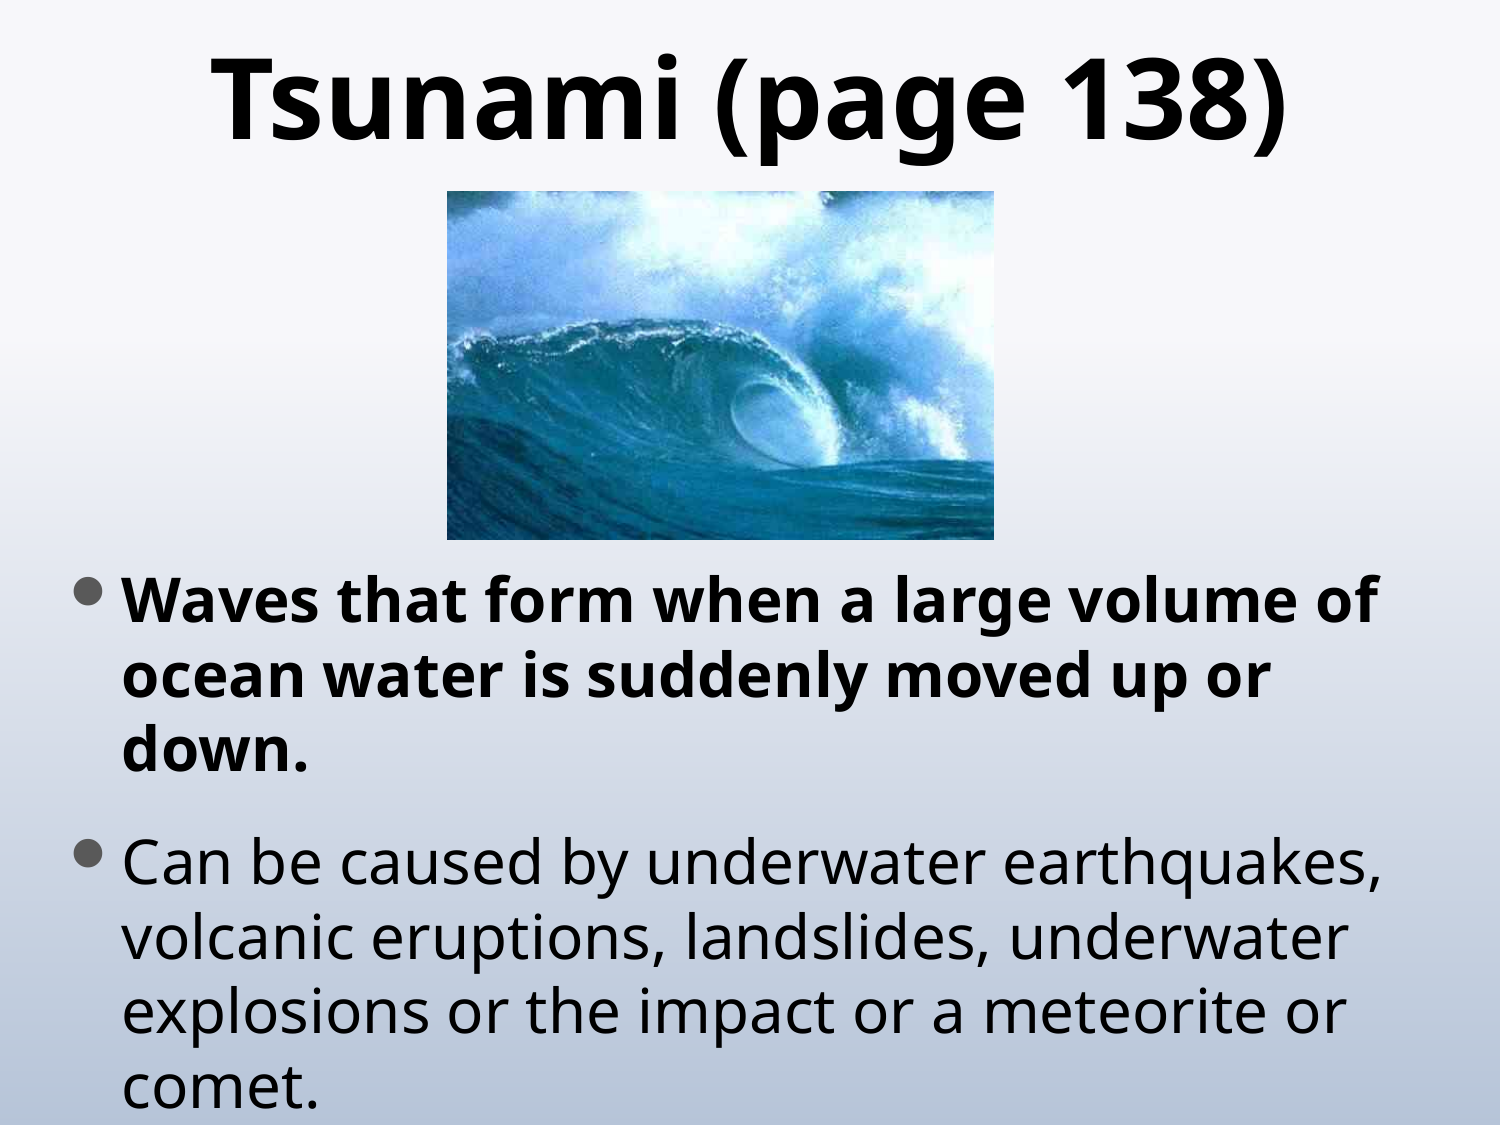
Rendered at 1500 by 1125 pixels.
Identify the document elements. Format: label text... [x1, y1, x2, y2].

list Waves that form when a large volume of ocean water is suddenly moved up or down. Can be caused by underwater earthquakes, volcanic eruptions, landslides, underwater explosions or the impact or a meteorite or comet. [54, 553, 1455, 1125]
picture [445, 189, 996, 542]
title Tsunami (page 138) [150, 0, 1350, 208]
